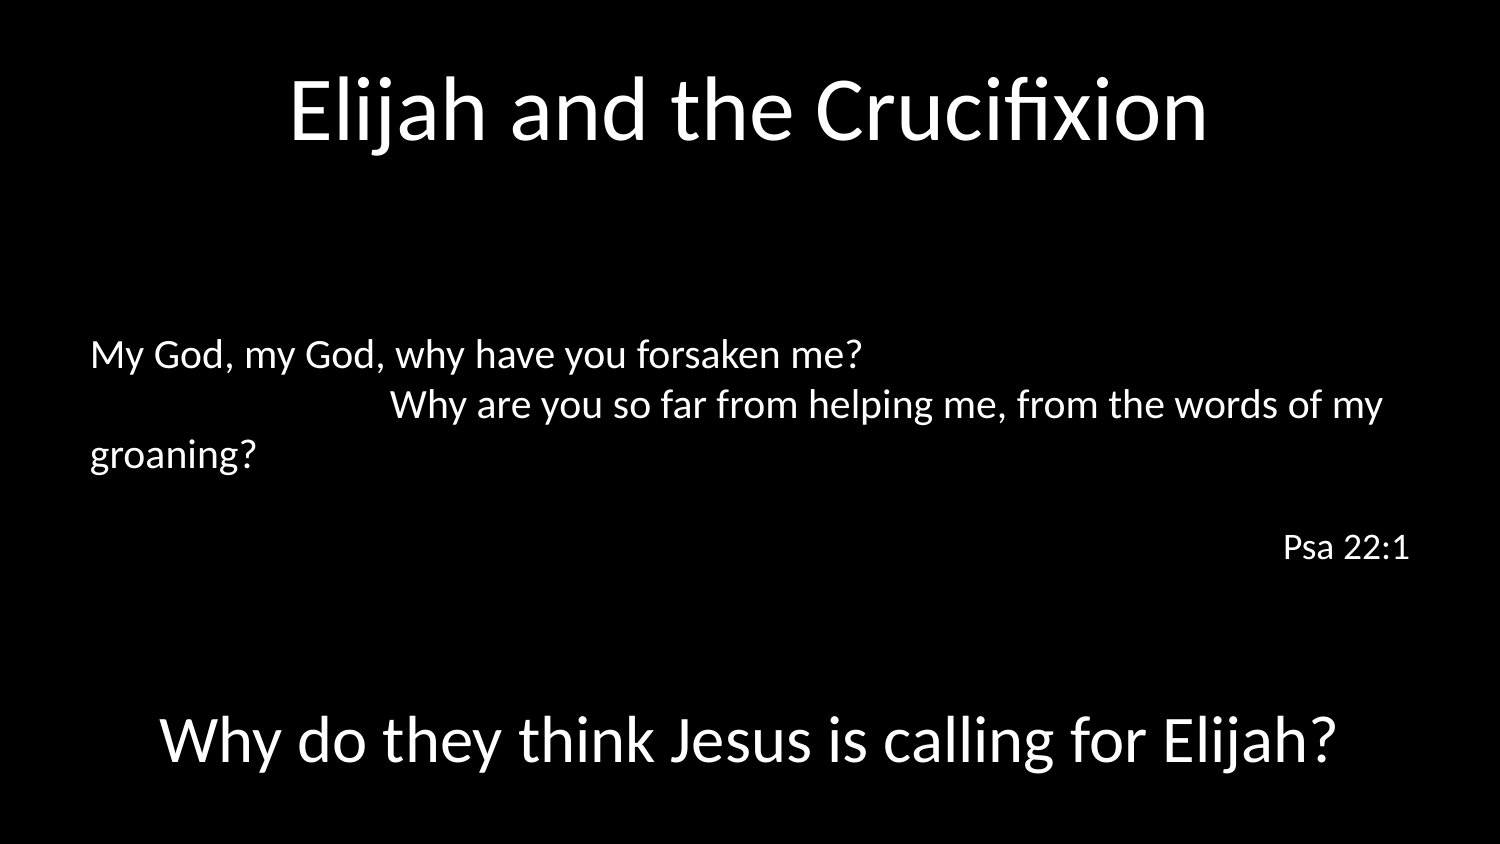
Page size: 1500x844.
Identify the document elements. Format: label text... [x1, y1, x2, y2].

title Elijah and the Crucifixion [75, 33, 1425, 175]
text_box My God, my God, why have you forsaken me? Why are you so far from helping me, from the words of my groaning? Psa 22:1 [74, 319, 1425, 574]
text_box Why do they think Jesus is calling for Elijah? [74, 688, 1425, 783]
